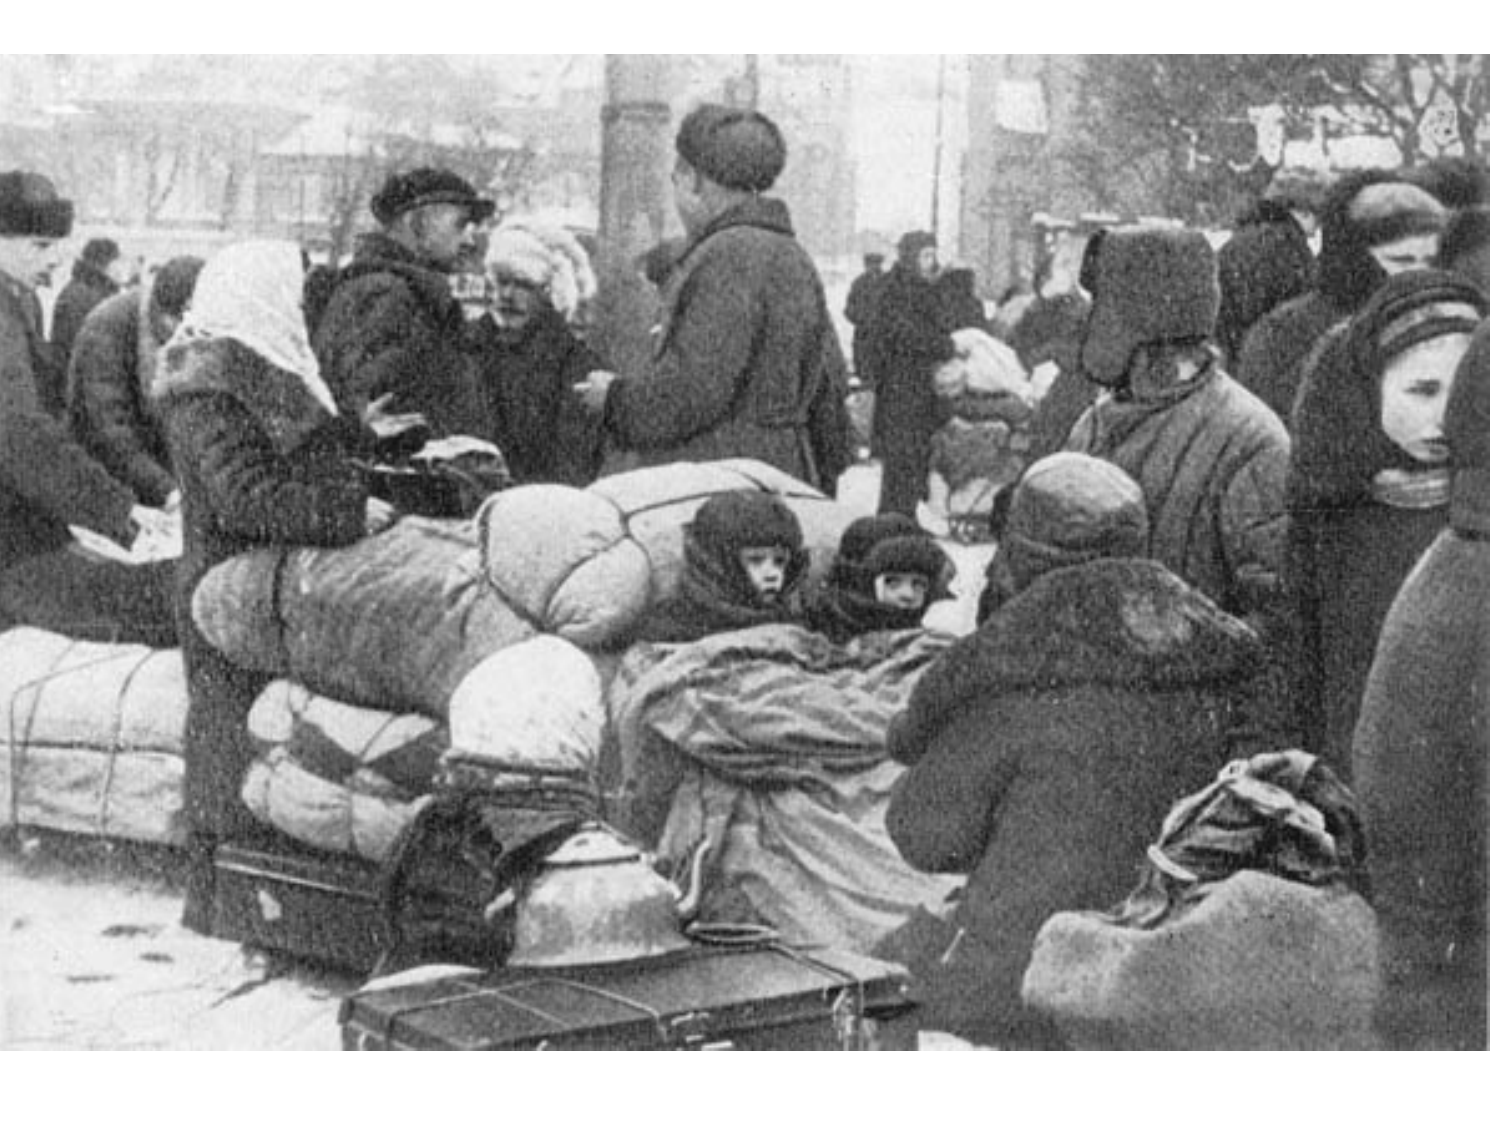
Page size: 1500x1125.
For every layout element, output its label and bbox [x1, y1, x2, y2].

list [0, 54, 1490, 1052]
